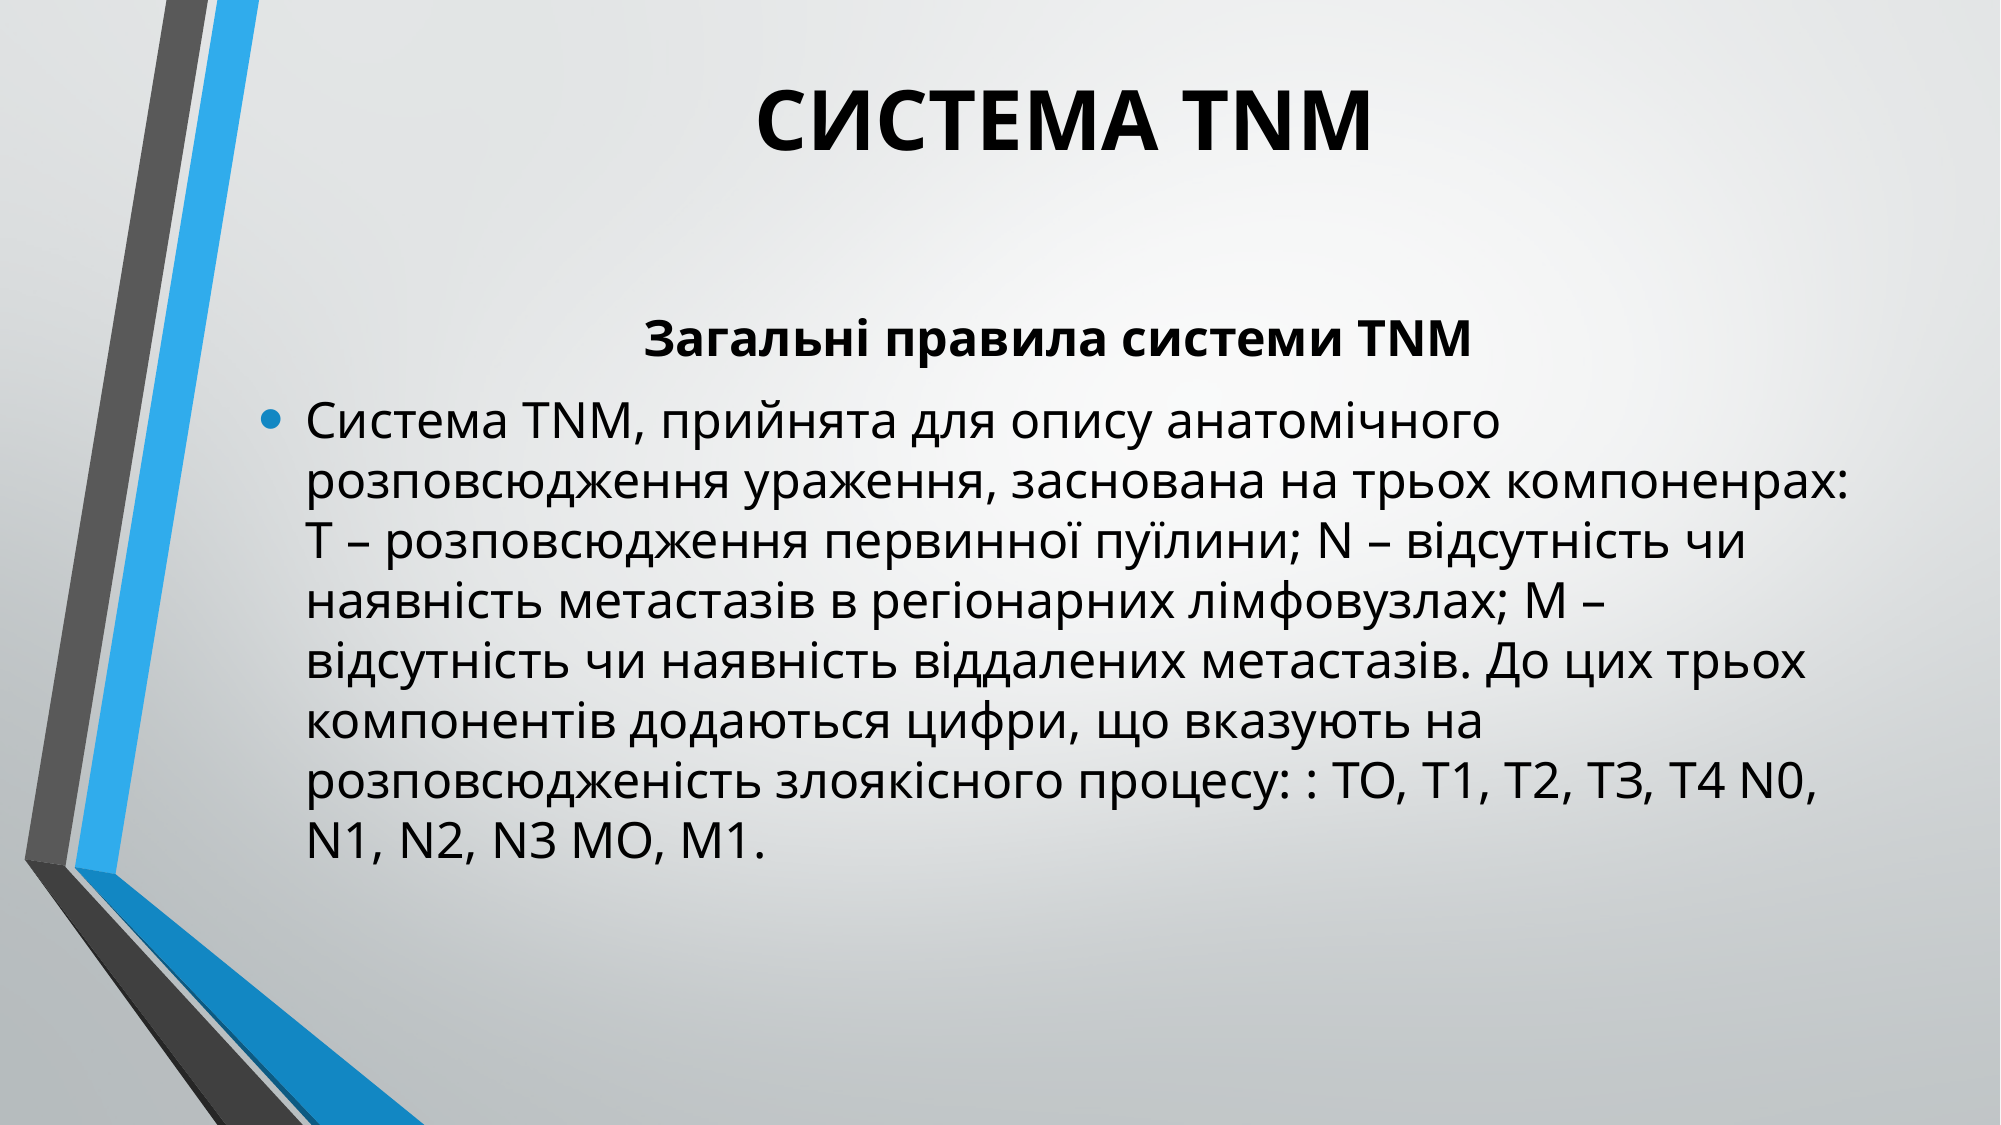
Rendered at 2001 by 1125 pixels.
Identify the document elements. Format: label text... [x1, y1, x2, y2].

list Загальні правила системи TNM Система TNM, прийнята для опису анатомічного розповсюдження ураження, заснована на трьох компоненрах: Т – розповсюдження первинної пуїлини; N – відсутність чи наявність метастазів в регіонарних лімфовузлах; М – відсутність чи наявність віддалених метастазів. До цих трьох компонентів додаються цифри, що вказують на розповсюдженість злоякісного процесу: : ТО, Т1, Т2, ТЗ, Т4 N0, N1, N2, N3 МО, M1. [243, 188, 1887, 987]
title СИСТЕМА TNM [243, 47, 1887, 188]
